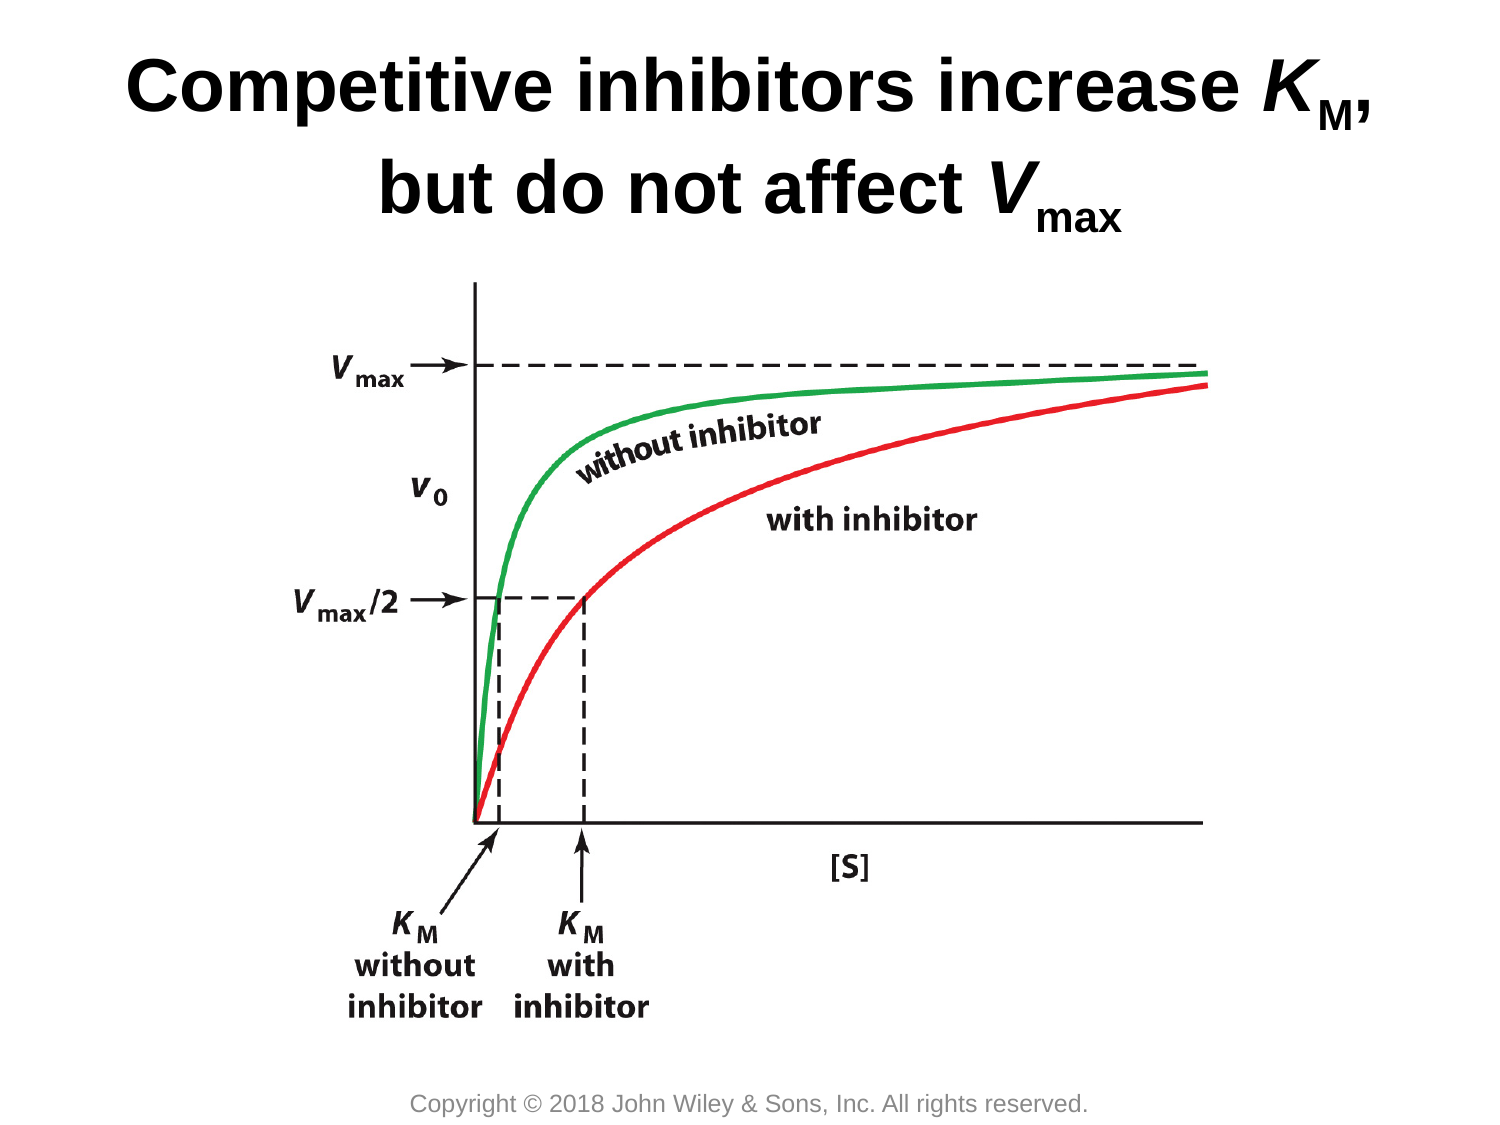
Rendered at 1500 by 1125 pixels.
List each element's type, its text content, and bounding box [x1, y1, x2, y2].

picture [285, 275, 1215, 1032]
title Competitive inhibitors increase KM, but do not affect Vmax [75, 45, 1425, 233]
footer Copyright © 2018 John Wiley & Sons, Inc. All rights reserved. [330, 1065, 1170, 1125]
